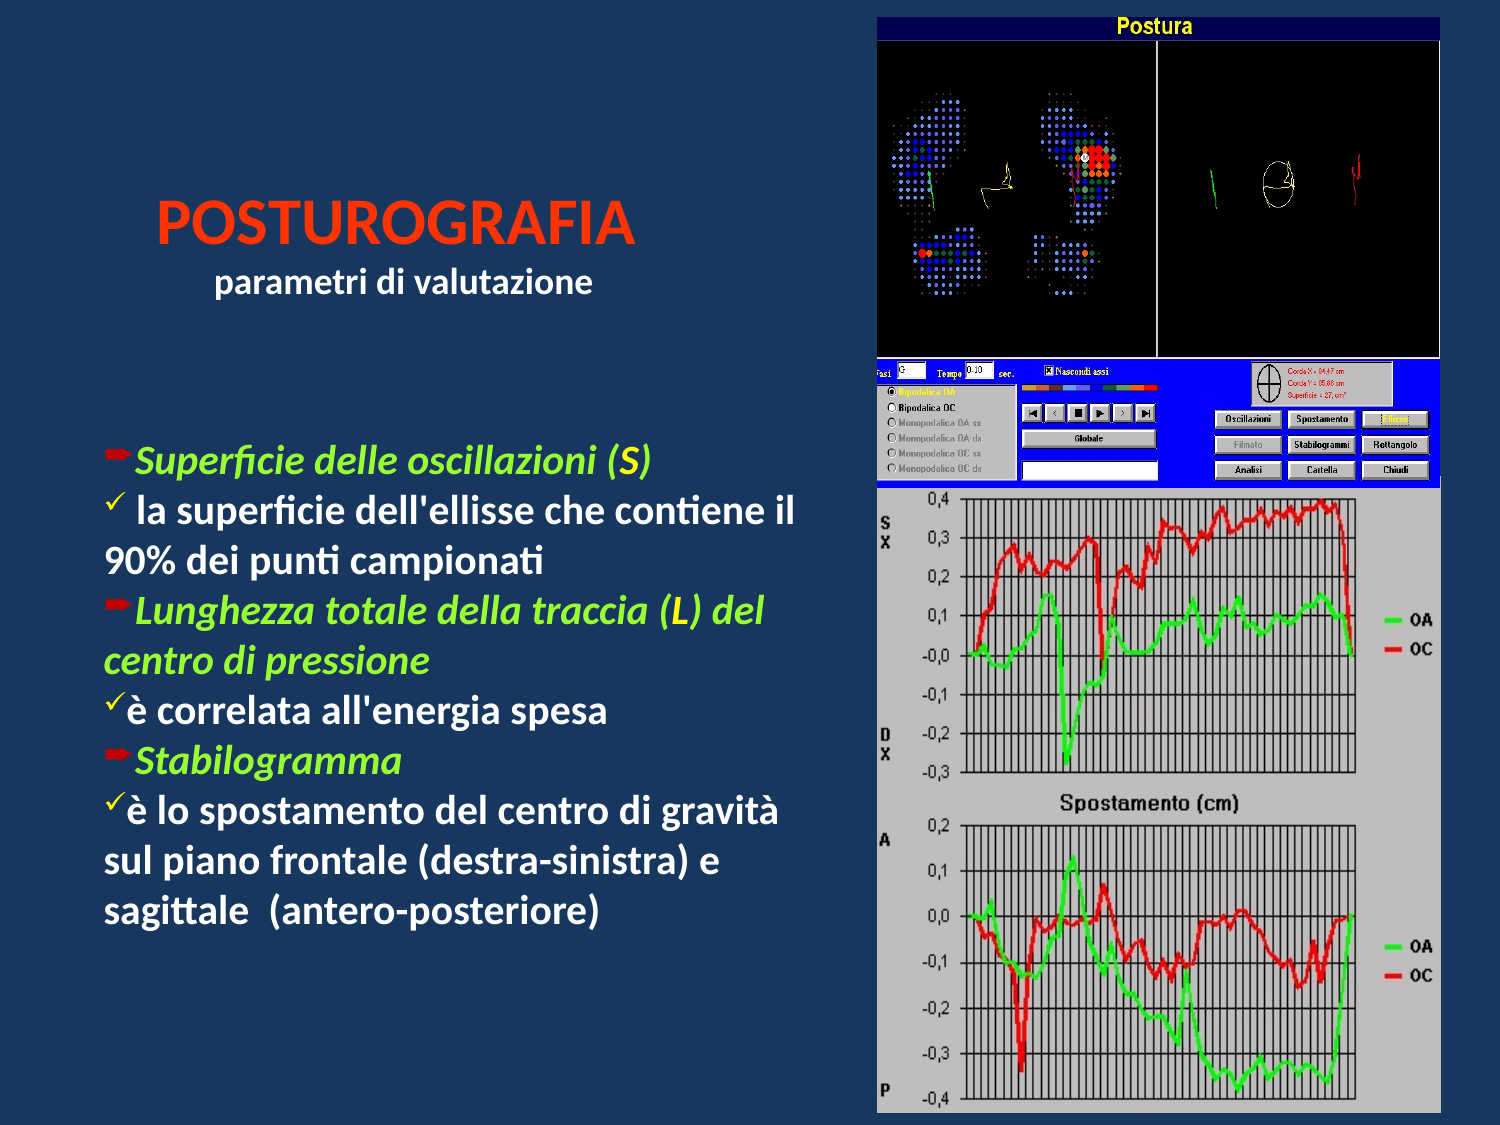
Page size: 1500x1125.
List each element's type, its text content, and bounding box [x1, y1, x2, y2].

text_box POSTUROGRAFIA parametri di valutazione [141, 170, 667, 310]
picture [877, 17, 1441, 1113]
text_box Superficie delle oscillazioni (S) la superficie dell'ellisse che contiene il 90% dei punti campionati Lunghezza totale della traccia (L) del centro di pressione è correlata all'energia spesa Stabilogramma è lo spostamento del centro di gravità sul piano frontale (destra-sinistra) e sagittale (antero-posteriore) [88, 425, 823, 940]
